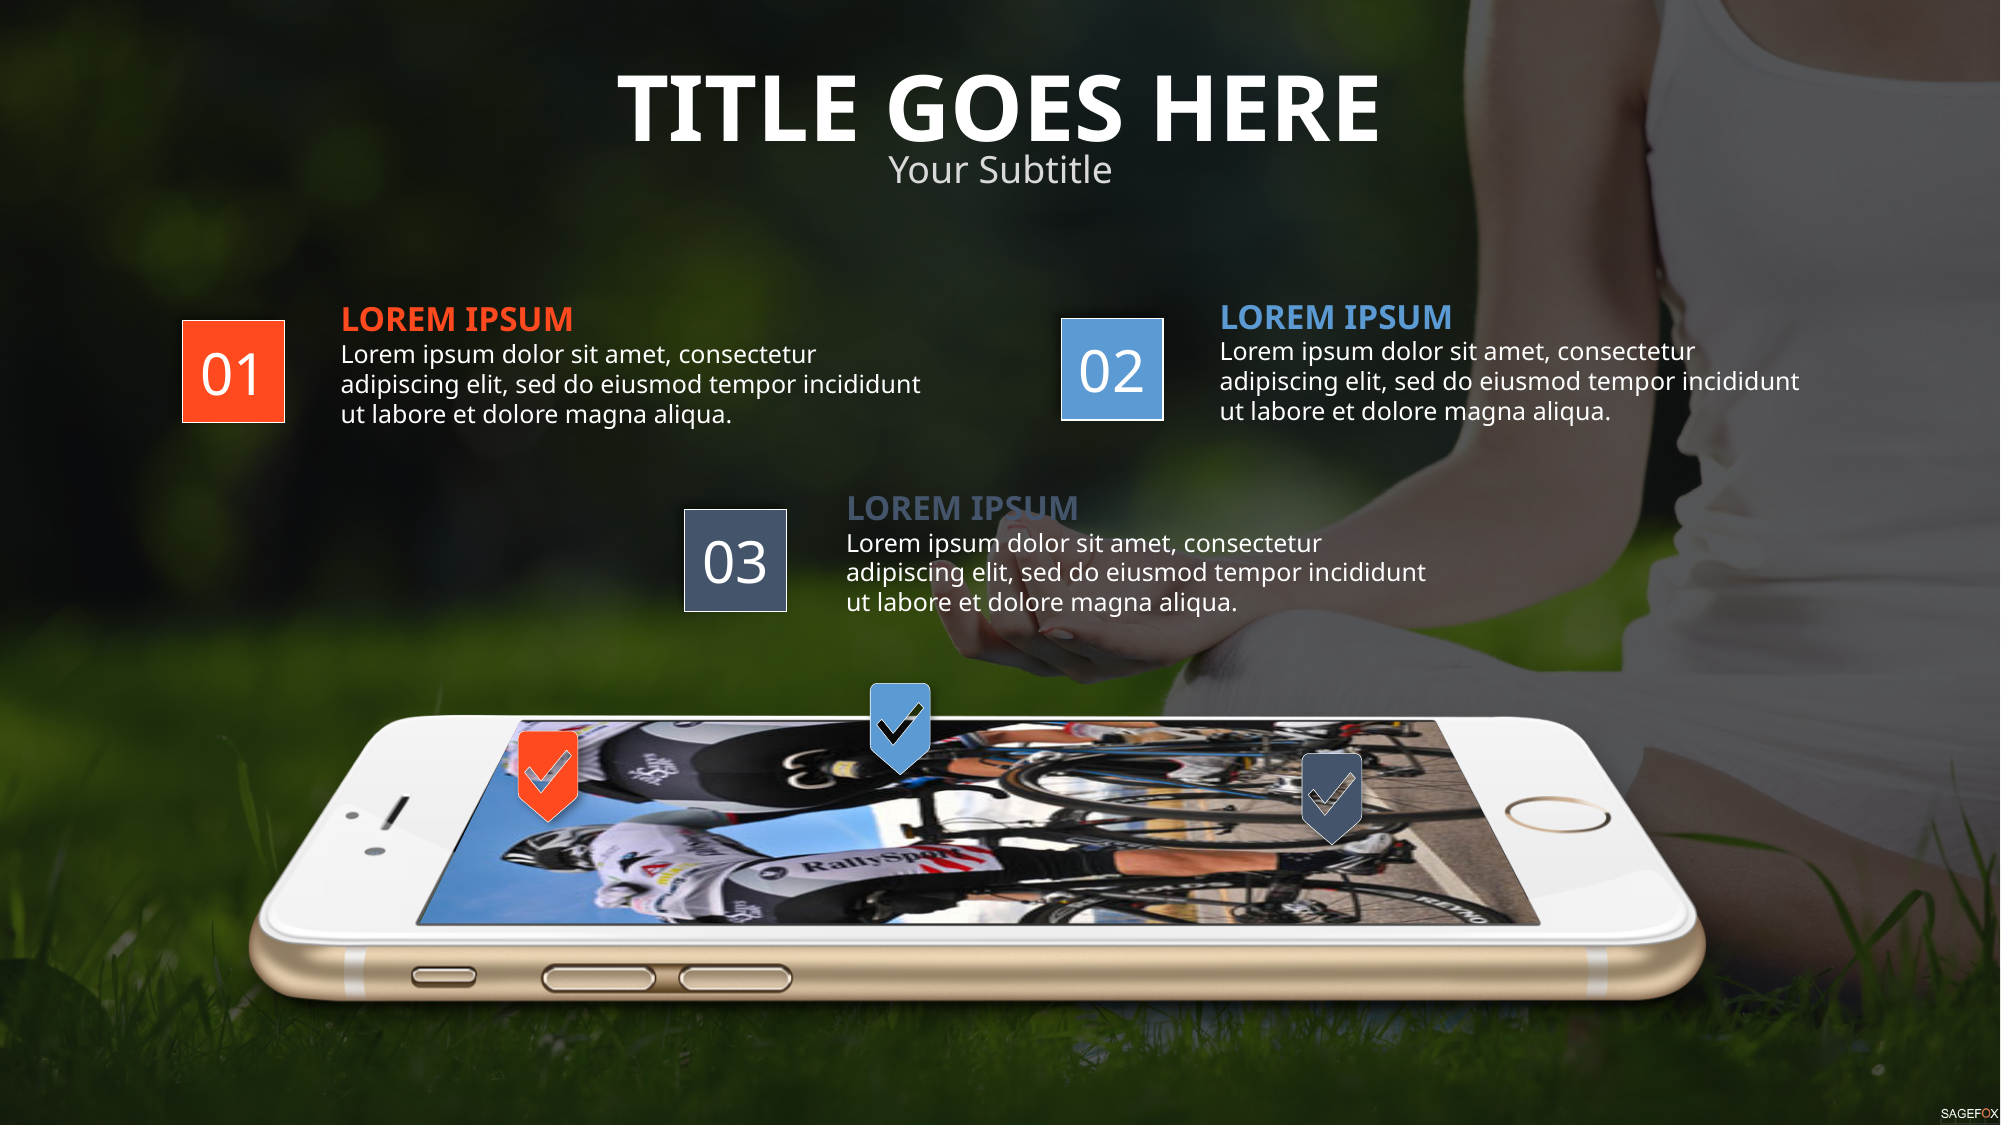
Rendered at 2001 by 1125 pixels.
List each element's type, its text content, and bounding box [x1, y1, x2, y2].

text_box 03 [683, 508, 787, 560]
text_box LOREM IPSUM Lorem ipsum dolor sit amet, consectetur adipiscing elit, sed do eiusmod tempor incididunt ut labore et dolore magna aliqua. [1209, 290, 1815, 431]
text_box 02 [1060, 317, 1164, 421]
text_box LOREM IPSUM Lorem ipsum dolor sit amet, consectetur adipiscing elit, sed do eiusmod tempor incididunt ut labore et dolore magna aliqua. [330, 293, 937, 434]
text_box LOREM IPSUM Lorem ipsum dolor sit amet, consectetur adipiscing elit, sed do eiusmod tempor incididunt ut labore et dolore magna aliqua. [836, 482, 1442, 560]
text_box 01 [181, 320, 285, 424]
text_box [548, 42, 1452, 199]
picture [0, 0, 2001, 1125]
